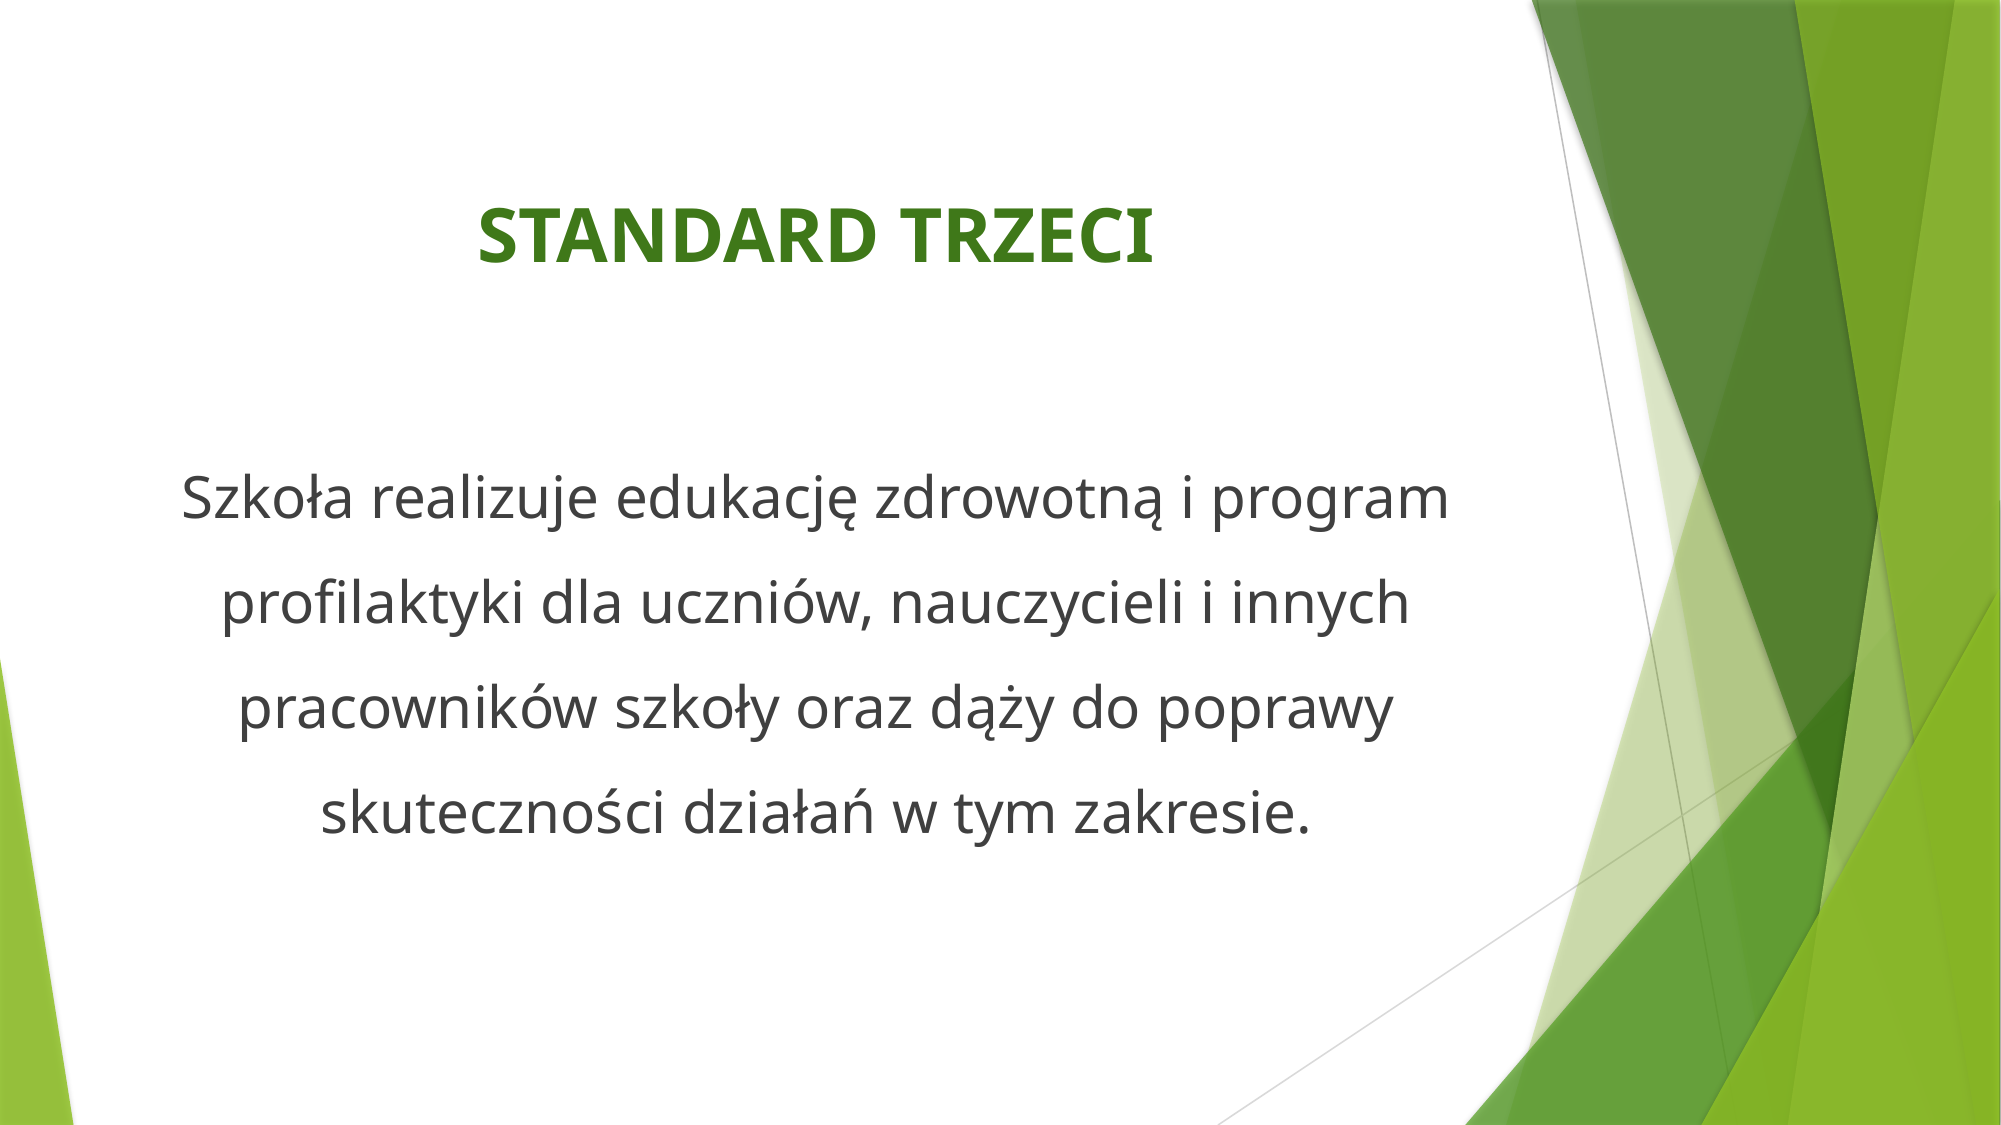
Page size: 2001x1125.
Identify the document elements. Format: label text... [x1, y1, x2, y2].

title STANDARD TRZECI [111, 180, 1522, 398]
list Szkoła realizuje edukację zdrowotną i program profilaktyki dla uczniów, nauczycieli i innych pracowników szkoły oraz dąży do poprawy skuteczności działań w tym zakresie. [111, 418, 1522, 1055]
